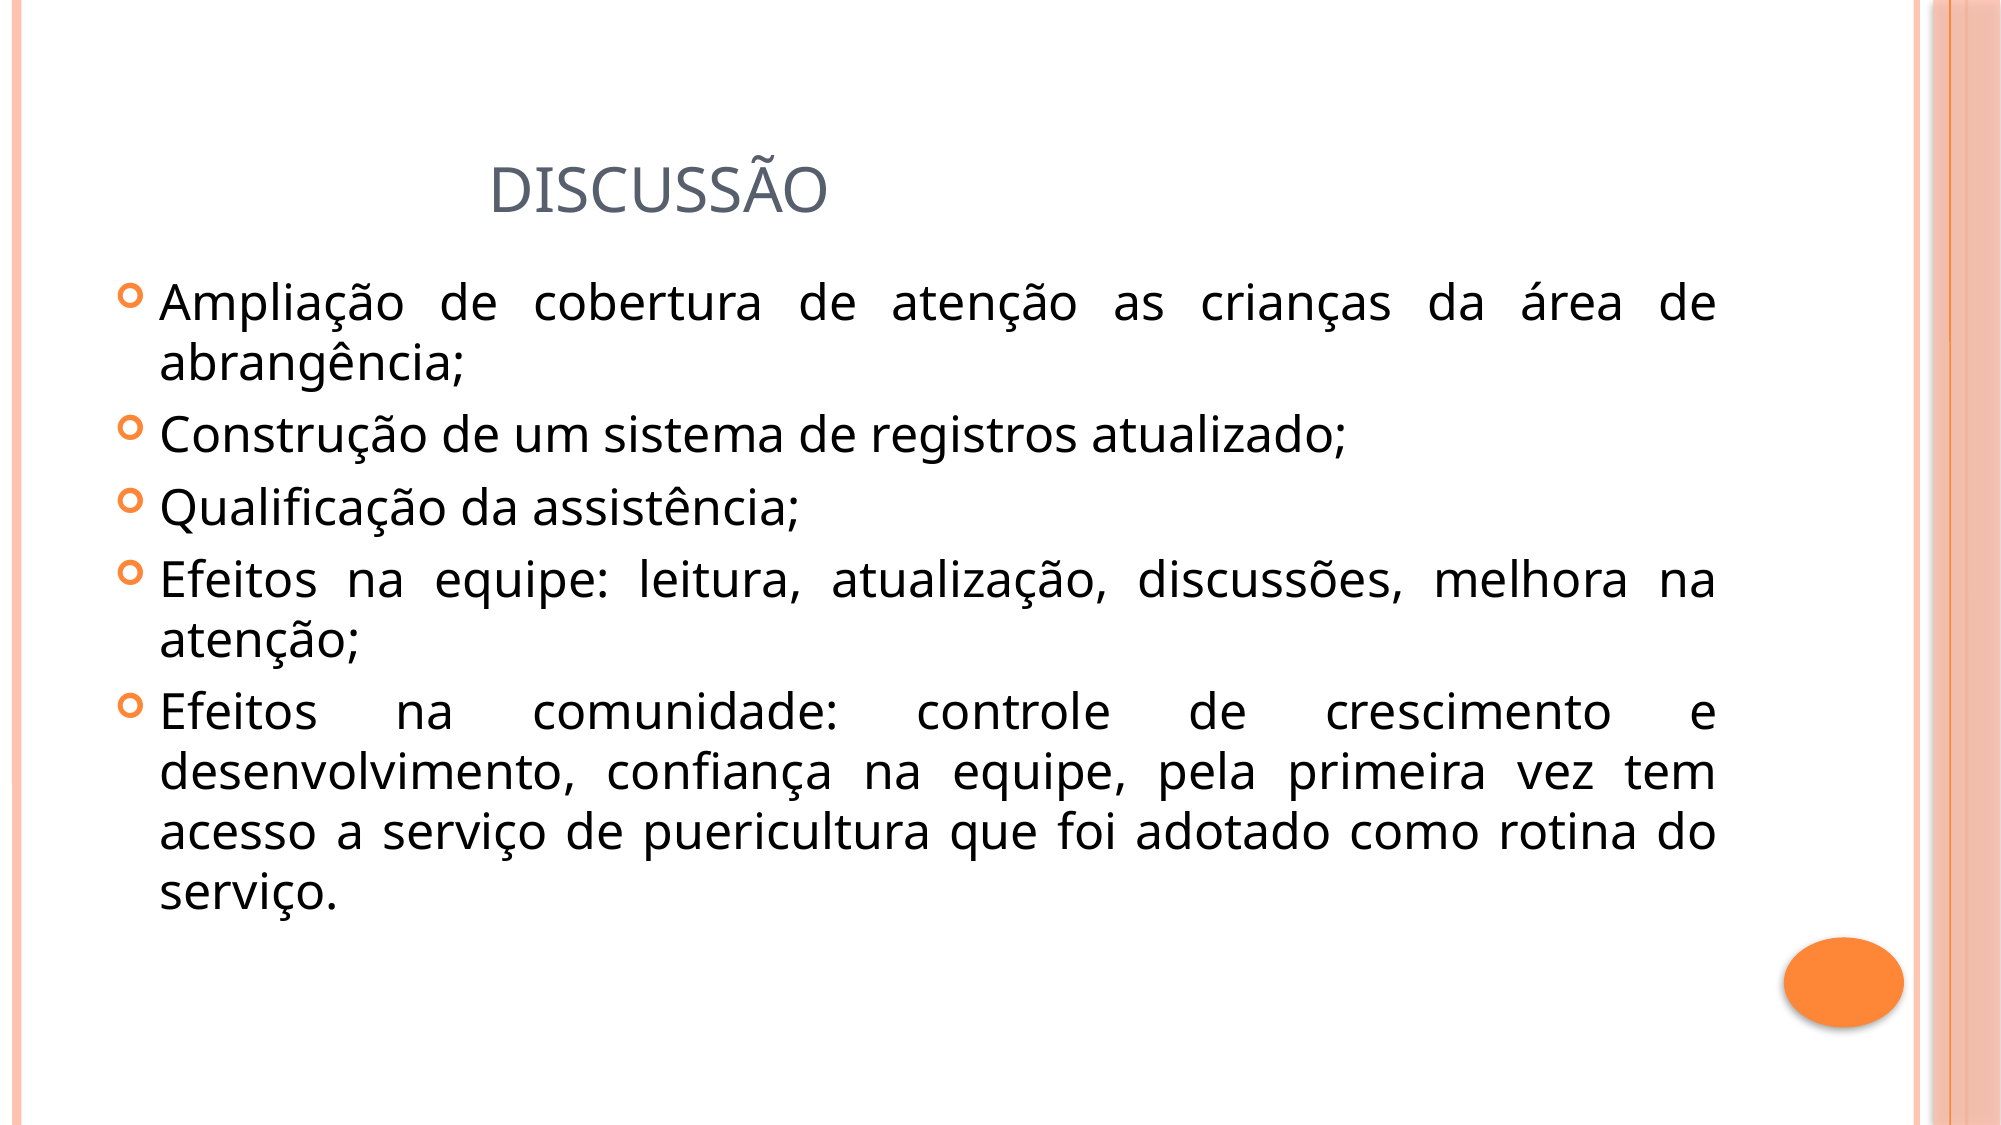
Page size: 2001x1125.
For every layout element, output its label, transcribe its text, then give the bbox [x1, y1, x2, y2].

title Discussão [99, 45, 1734, 233]
list Ampliação de cobertura de atenção as crianças da área de abrangência; Construção de um sistema de registros atualizado; Qualificação da assistência; Efeitos na equipe: leitura, atualização, discussões, melhora na atenção; Efeitos na comunidade: controle de crescimento e desenvolvimento, confiança na equipe, pela primeira vez tem acesso a serviço de puericultura que foi adotado como rotina do serviço. [99, 262, 1734, 1062]
